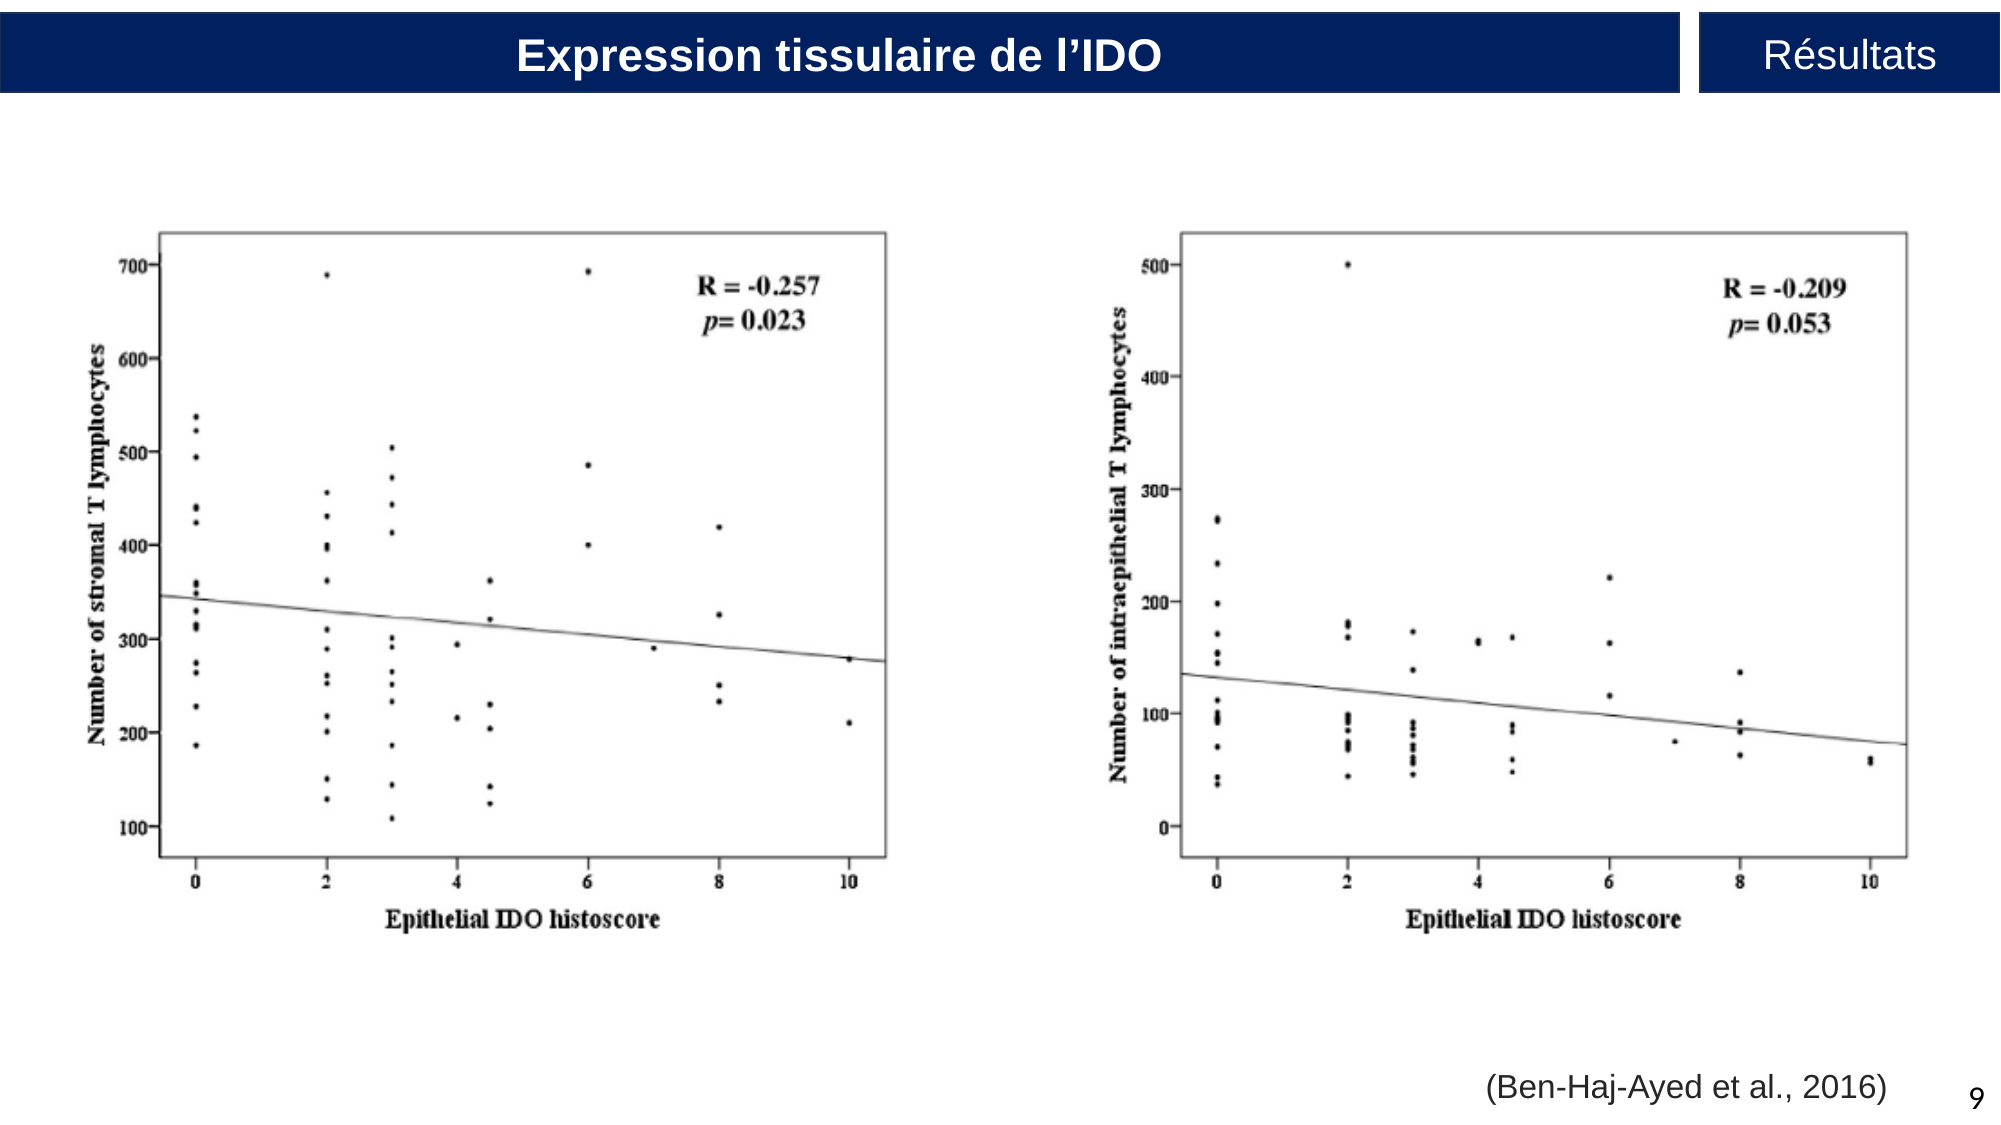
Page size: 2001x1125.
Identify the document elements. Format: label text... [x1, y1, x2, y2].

text_box (Ben-Haj-Ayed et al., 2016) [1455, 1058, 1919, 1113]
text_box Résultats [1699, 12, 2000, 93]
slide_number 9 [1918, 1072, 2000, 1120]
picture [1102, 226, 1913, 936]
picture [81, 226, 892, 936]
text_box Expression tissulaire de l’IDO [0, 12, 1680, 93]
